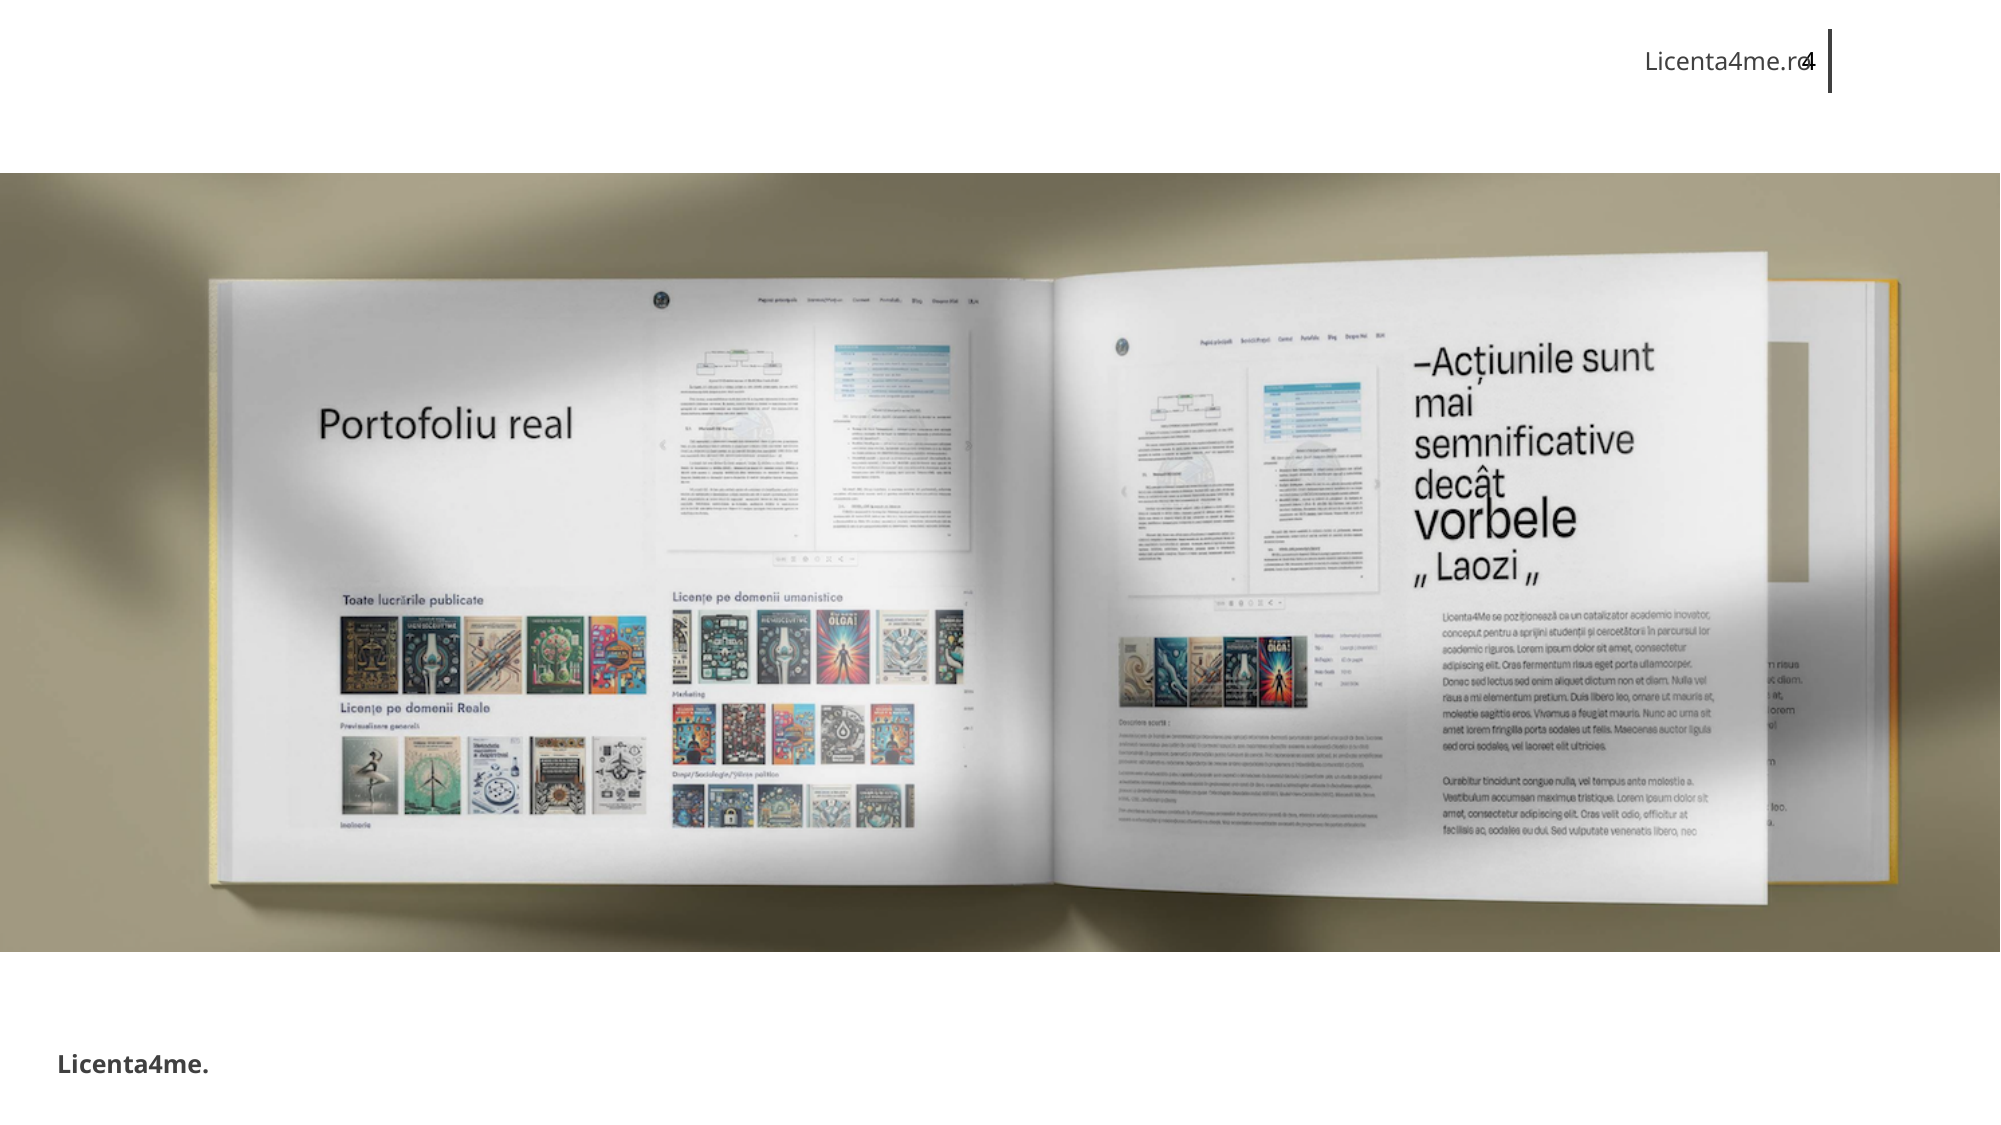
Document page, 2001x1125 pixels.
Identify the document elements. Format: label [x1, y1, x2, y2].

picture [0, 173, 2000, 952]
